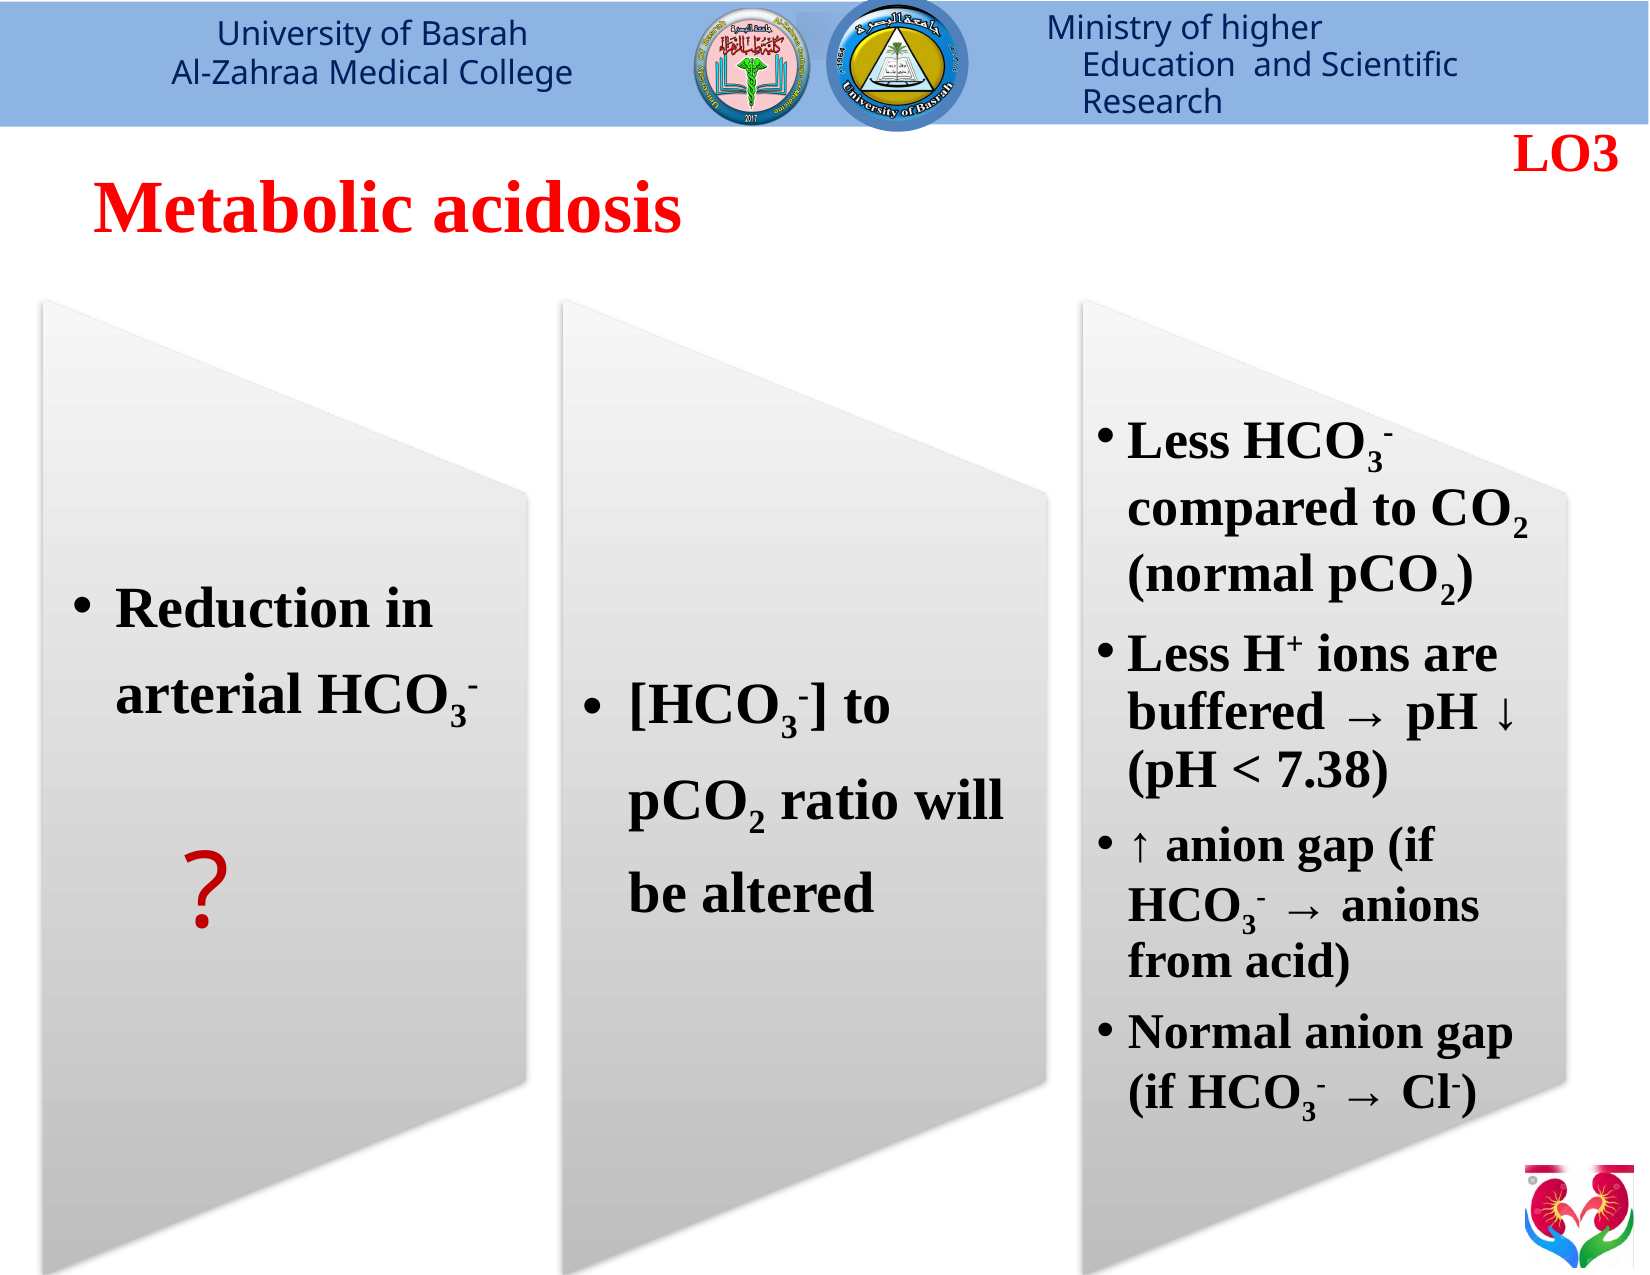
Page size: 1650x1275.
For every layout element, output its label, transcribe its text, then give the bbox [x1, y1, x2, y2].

picture [691, 6, 812, 127]
text_box LO3 [1498, 138, 1636, 190]
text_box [0, 0, 1649, 127]
text_box Metabolic acidosis [78, 149, 717, 255]
picture [1525, 1165, 1634, 1268]
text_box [42, 298, 1567, 1275]
